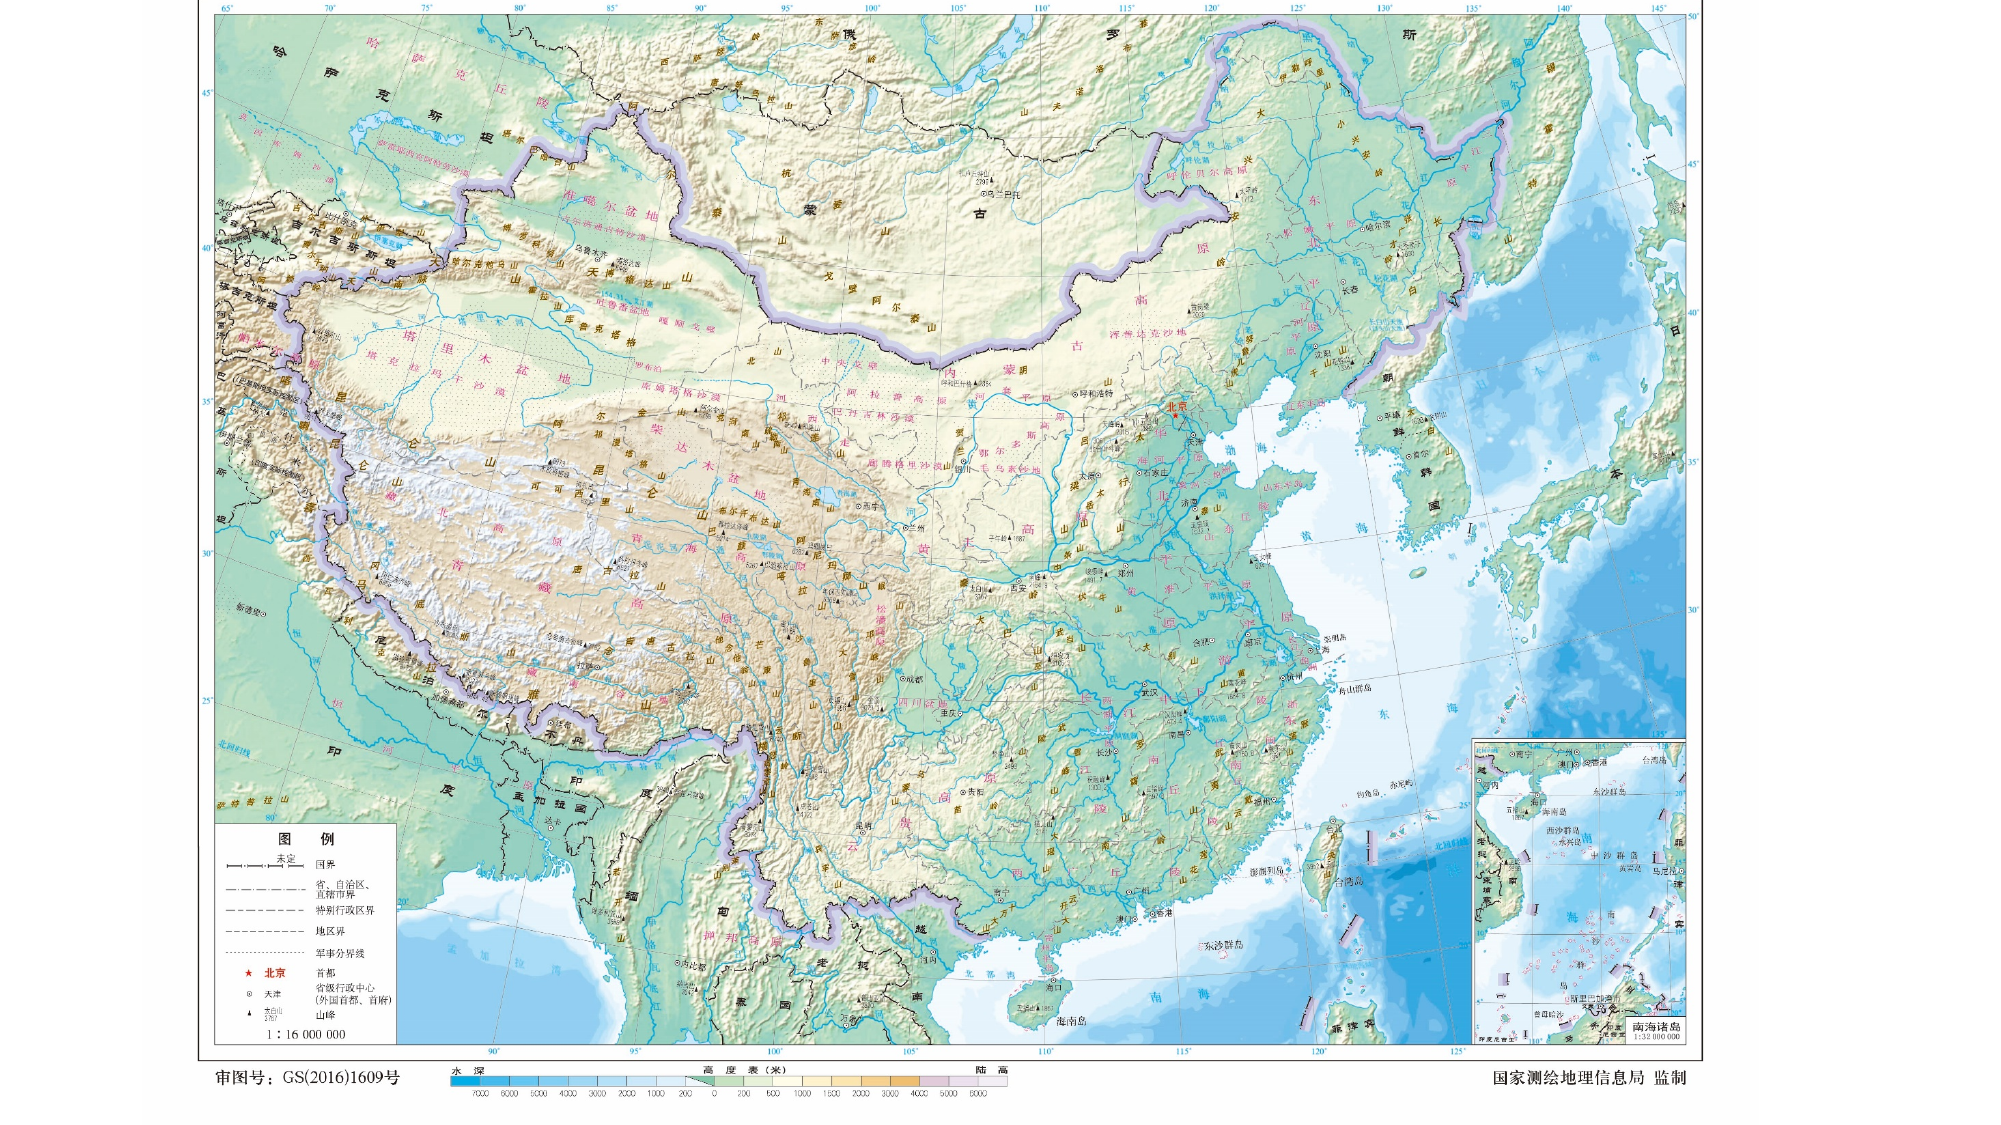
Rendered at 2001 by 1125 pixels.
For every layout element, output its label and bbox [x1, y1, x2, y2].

list [142, 0, 1759, 1125]
